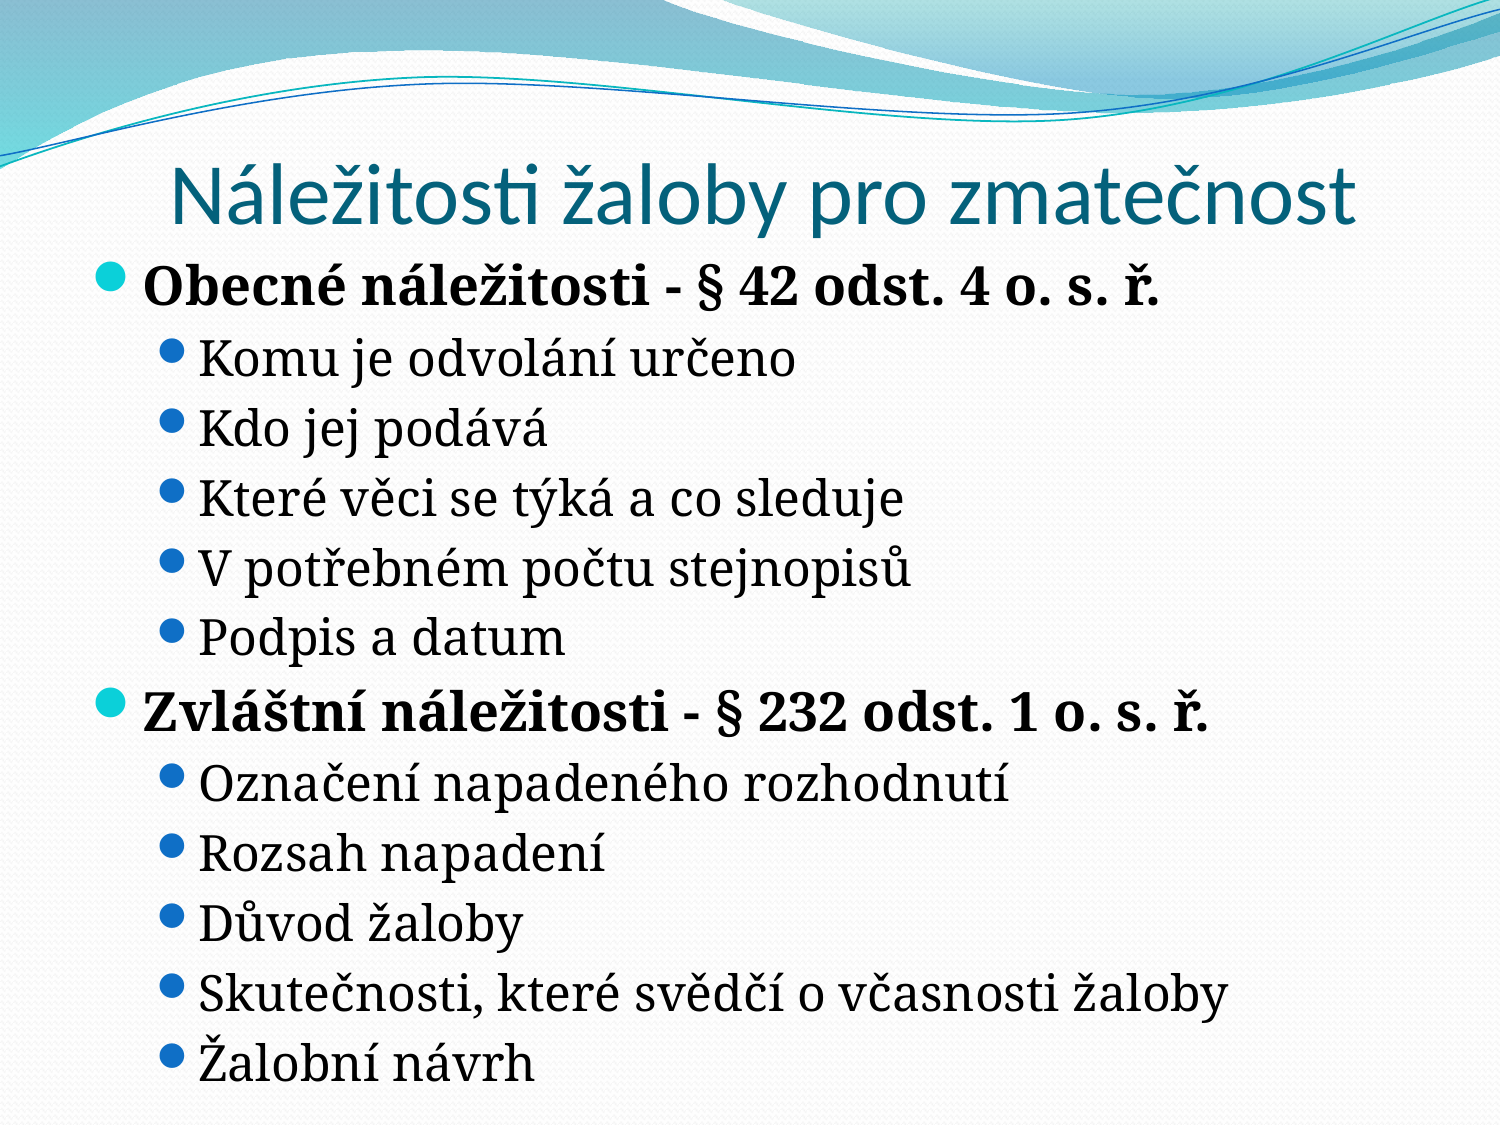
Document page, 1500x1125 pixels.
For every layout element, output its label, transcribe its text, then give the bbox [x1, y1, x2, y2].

title Náležitosti žaloby pro zmatečnost [88, 54, 1439, 243]
list Obecné náležitosti - § 42 odst. 4 o. s. ř. Komu je odvolání určeno Kdo jej podává Které věci se týká a co sleduje V potřebném počtu stejnopisů Podpis a datum Zvláštní náležitosti - § 232 odst. 1 o. s. ř. Označení napadeného rozhodnutí Rozsah napadení Důvod žaloby Skutečnosti, které svědčí o včasnosti žaloby Žalobní návrh [76, 243, 1425, 1118]
